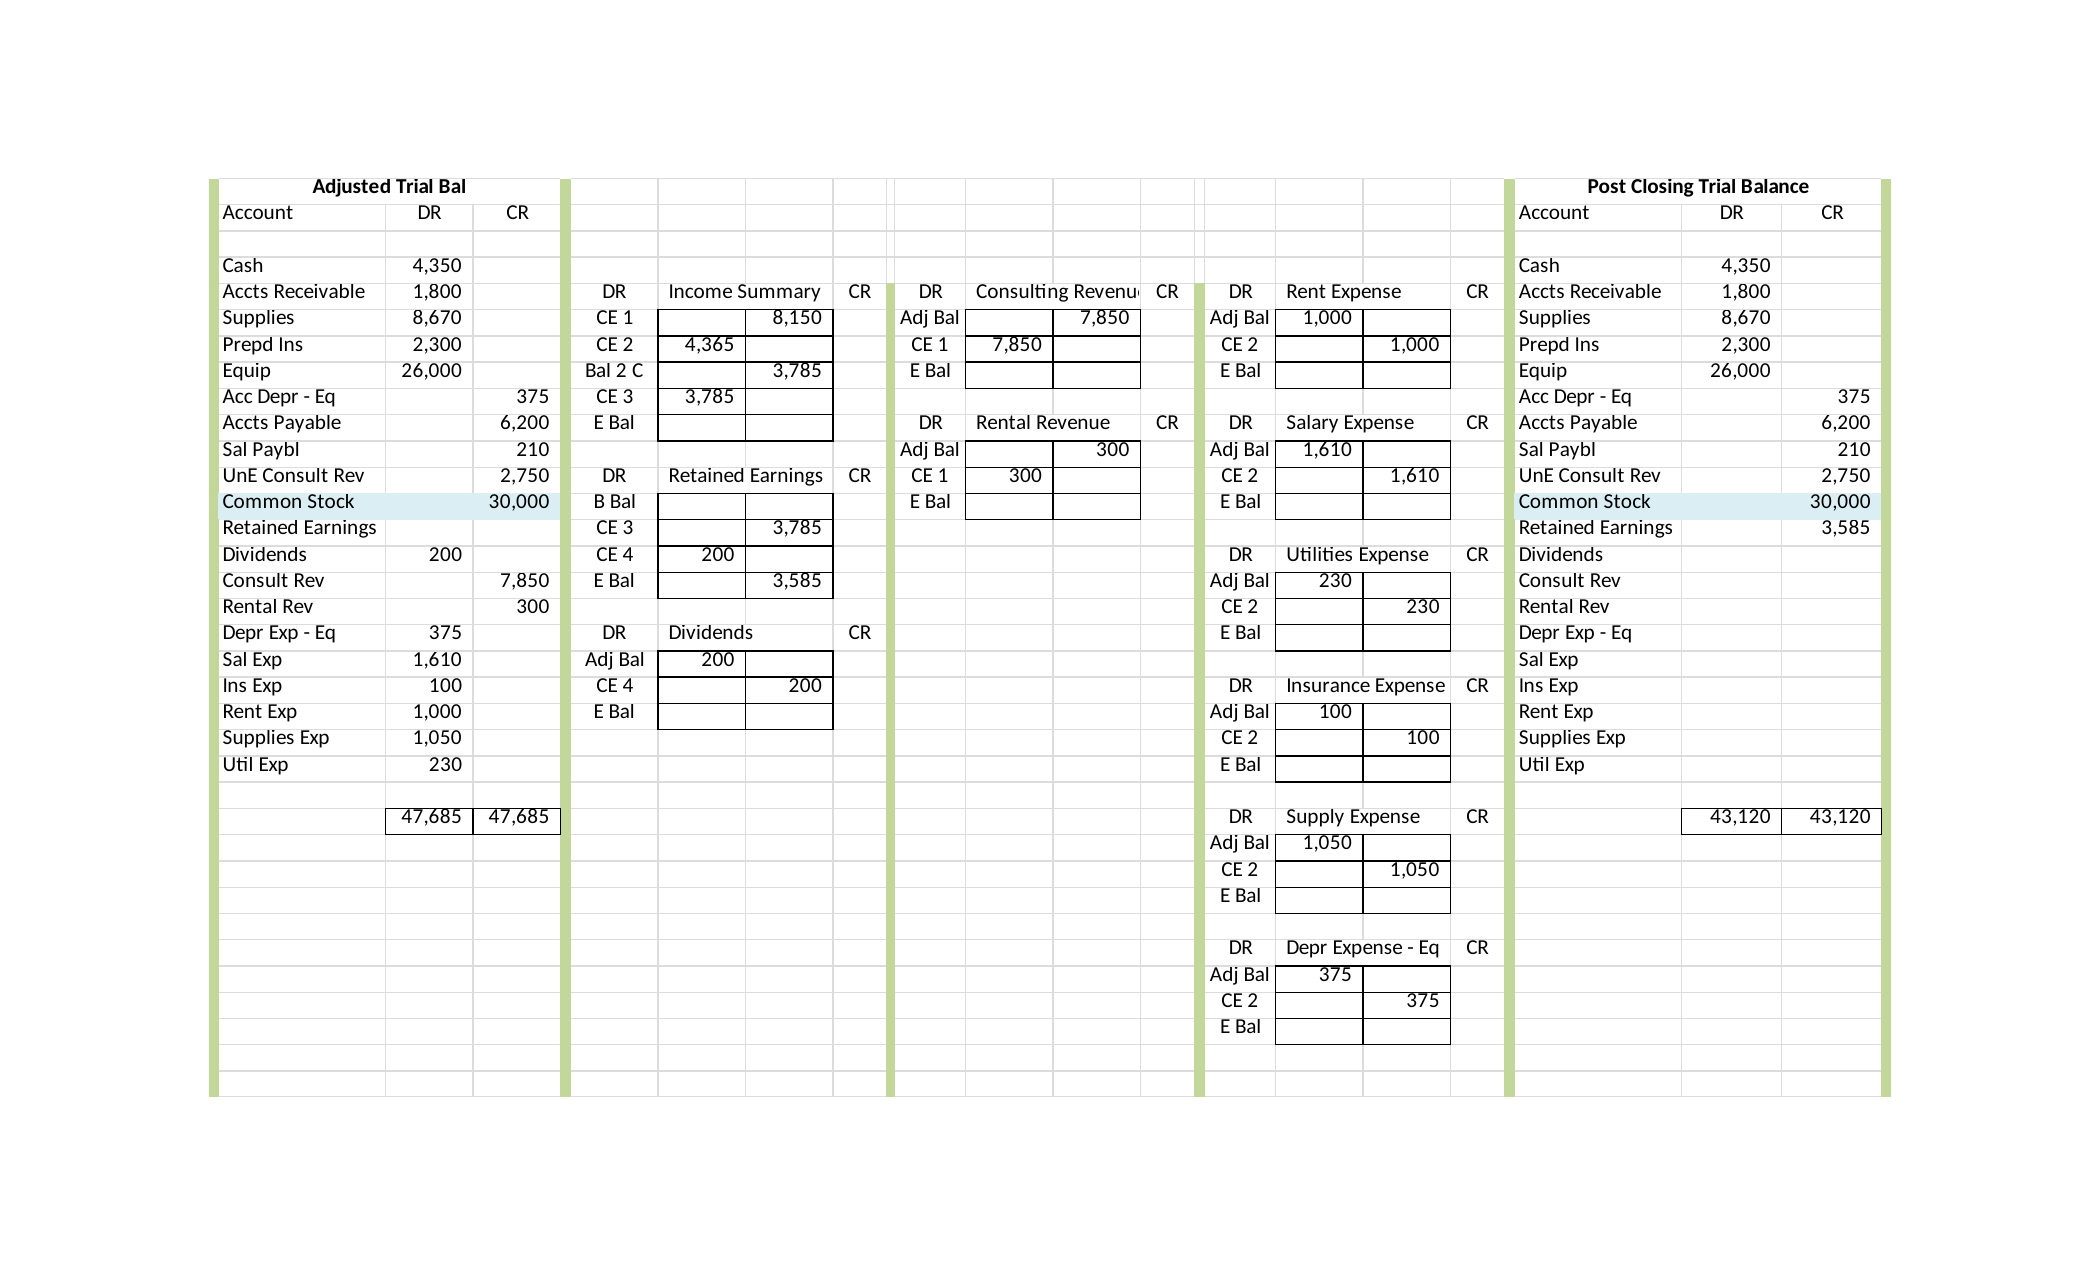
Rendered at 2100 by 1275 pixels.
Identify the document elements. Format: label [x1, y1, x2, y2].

picture [207, 177, 1893, 1099]
